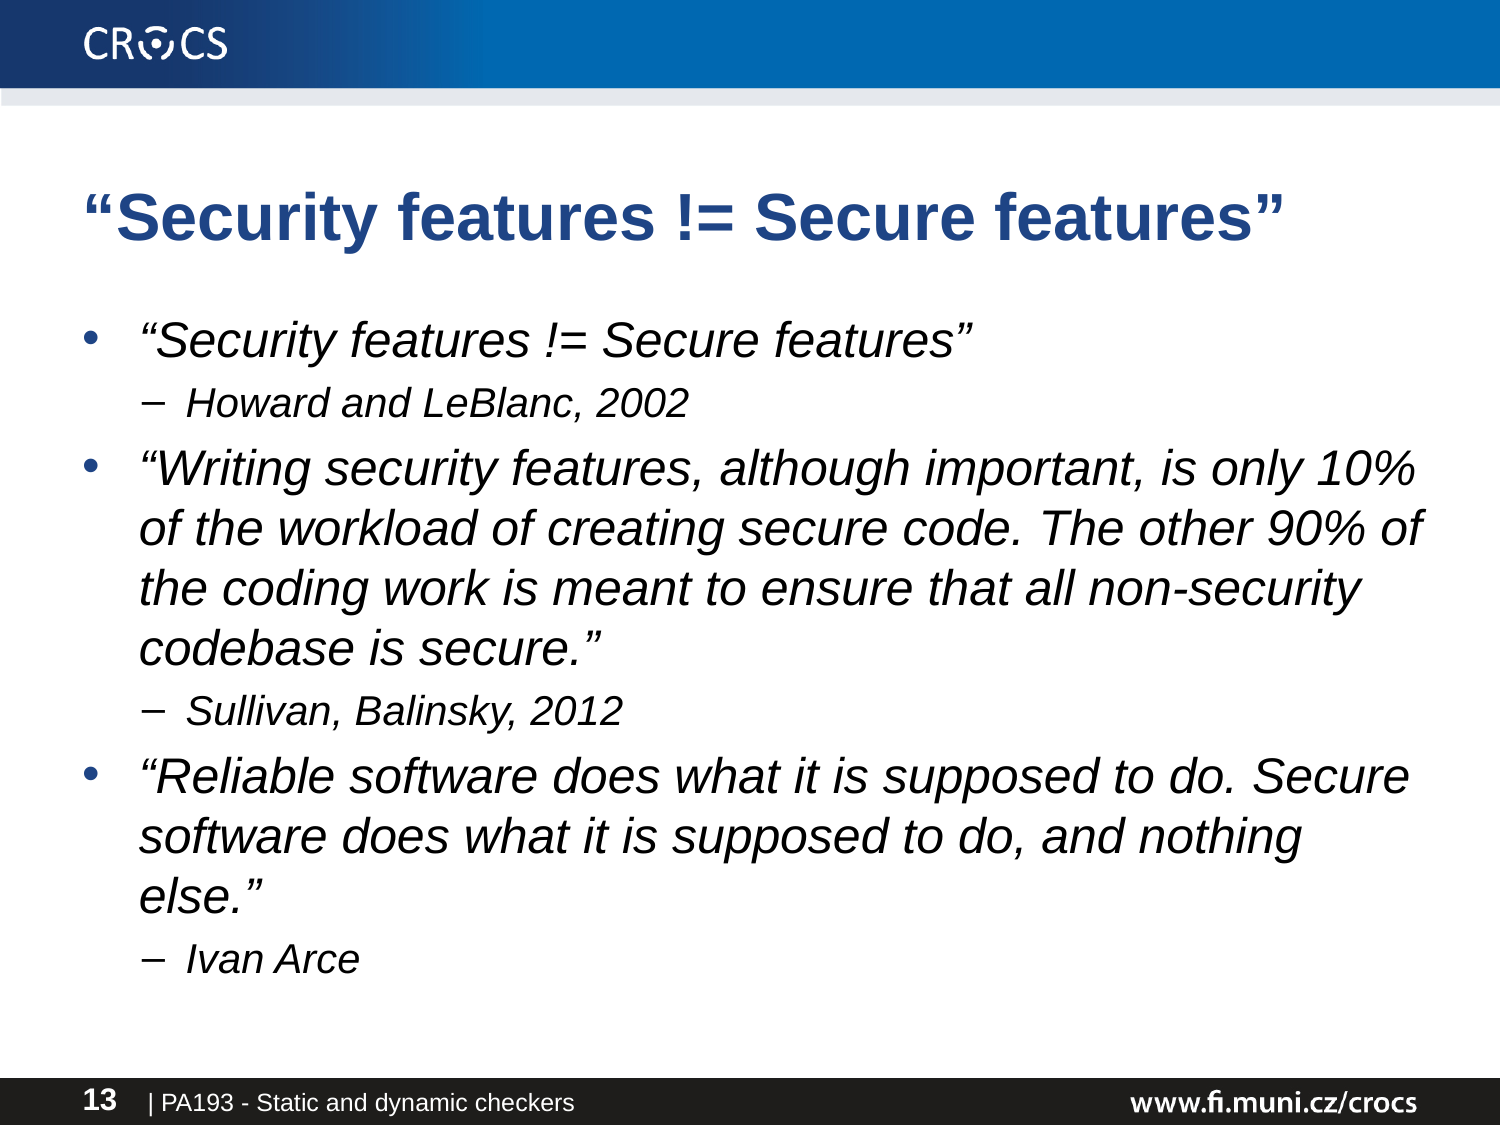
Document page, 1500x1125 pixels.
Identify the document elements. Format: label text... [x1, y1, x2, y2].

slide_number 13 [82, 1078, 147, 1125]
list “Security features != Secure features” Howard and LeBlanc, 2002 “Writing security features, although important, is only 10% of the workload of creating secure code. The other 90% of the coding work is meant to ensure that all non-security codebase is secure.” Sullivan, Balinsky, 2012 “Reliable software does what it is supposed to do. Secure software does what it is supposed to do, and nothing else.” Ivan Arce [82, 306, 1433, 988]
title “Security features != Secure features” [82, 148, 1433, 280]
footer | PA193 - Static and dynamic checkers [147, 1078, 987, 1125]
picture [0, 0, 1500, 1125]
